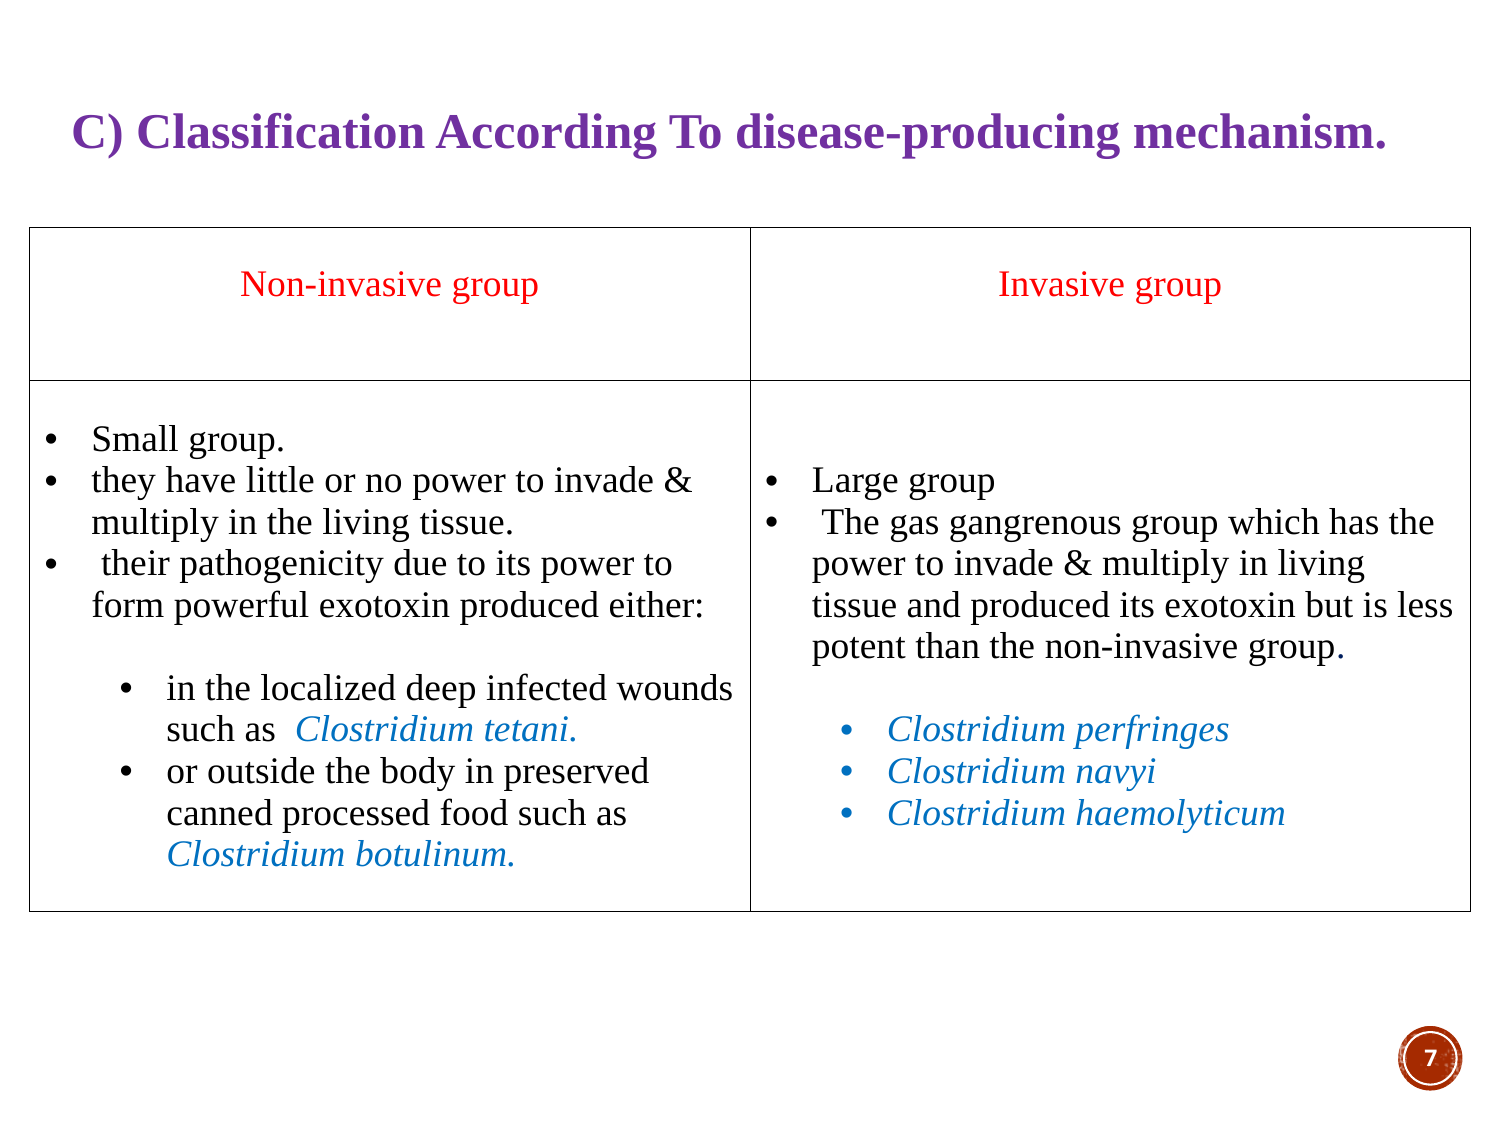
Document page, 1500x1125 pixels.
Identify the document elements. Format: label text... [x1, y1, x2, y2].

slide_number 6 [1391, 1028, 1471, 1089]
table_header Invasive group [751, 228, 1470, 380]
table_header Non-invasive group [30, 228, 750, 380]
table_cell Small group. they have little or no power to invade & multiply in the living tissue. their pathogenicity due to its power to form powerful exotoxin produced either: in the localized deep infected wounds such as Clostridium tetani. or outside the body in preserved canned processed food such as Clostridium botulinum. [30, 381, 750, 911]
text_box C) Classification According To disease-producing mechanism. [56, 91, 1427, 227]
table_cell Large group The gas gangrenous group which has the power to invade & multiply in living tissue and produced its exotoxin but is less potent than the non-invasive group. Clostridium perfringes Clostridium navyi Clostridium haemolyticum [751, 381, 1470, 911]
